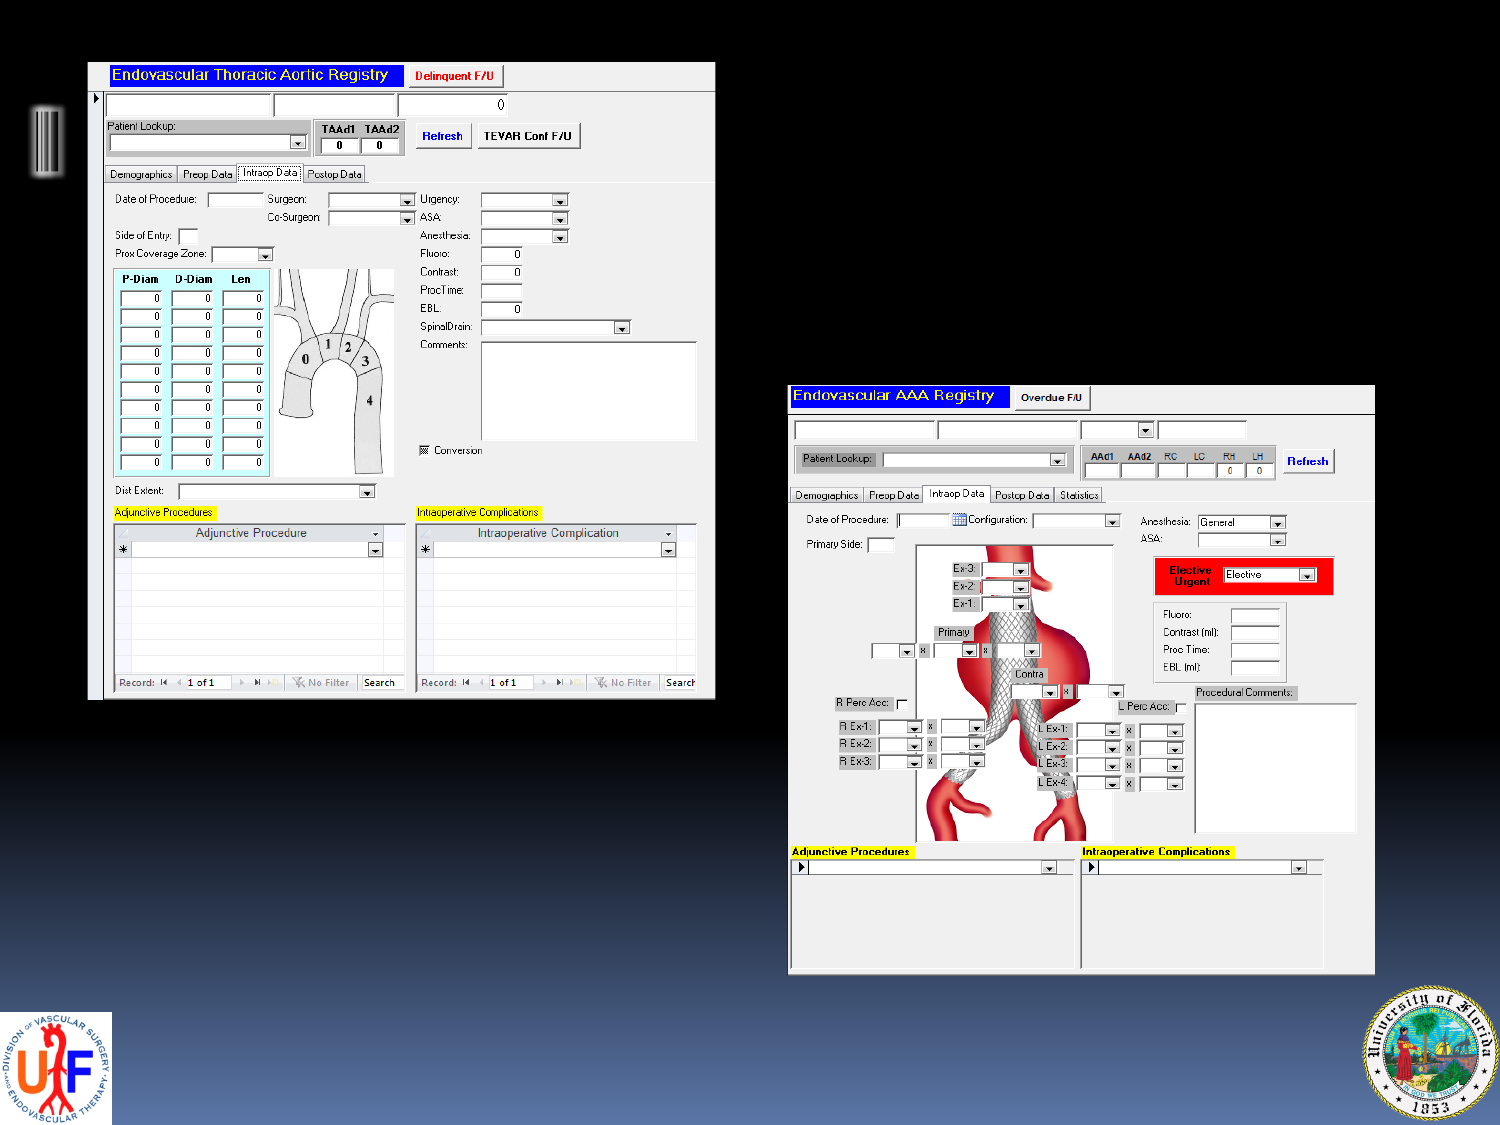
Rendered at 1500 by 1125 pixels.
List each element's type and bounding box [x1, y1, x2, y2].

picture [86, 61, 716, 701]
picture [1359, 983, 1500, 1125]
picture [786, 385, 1376, 976]
picture [0, 1012, 112, 1125]
